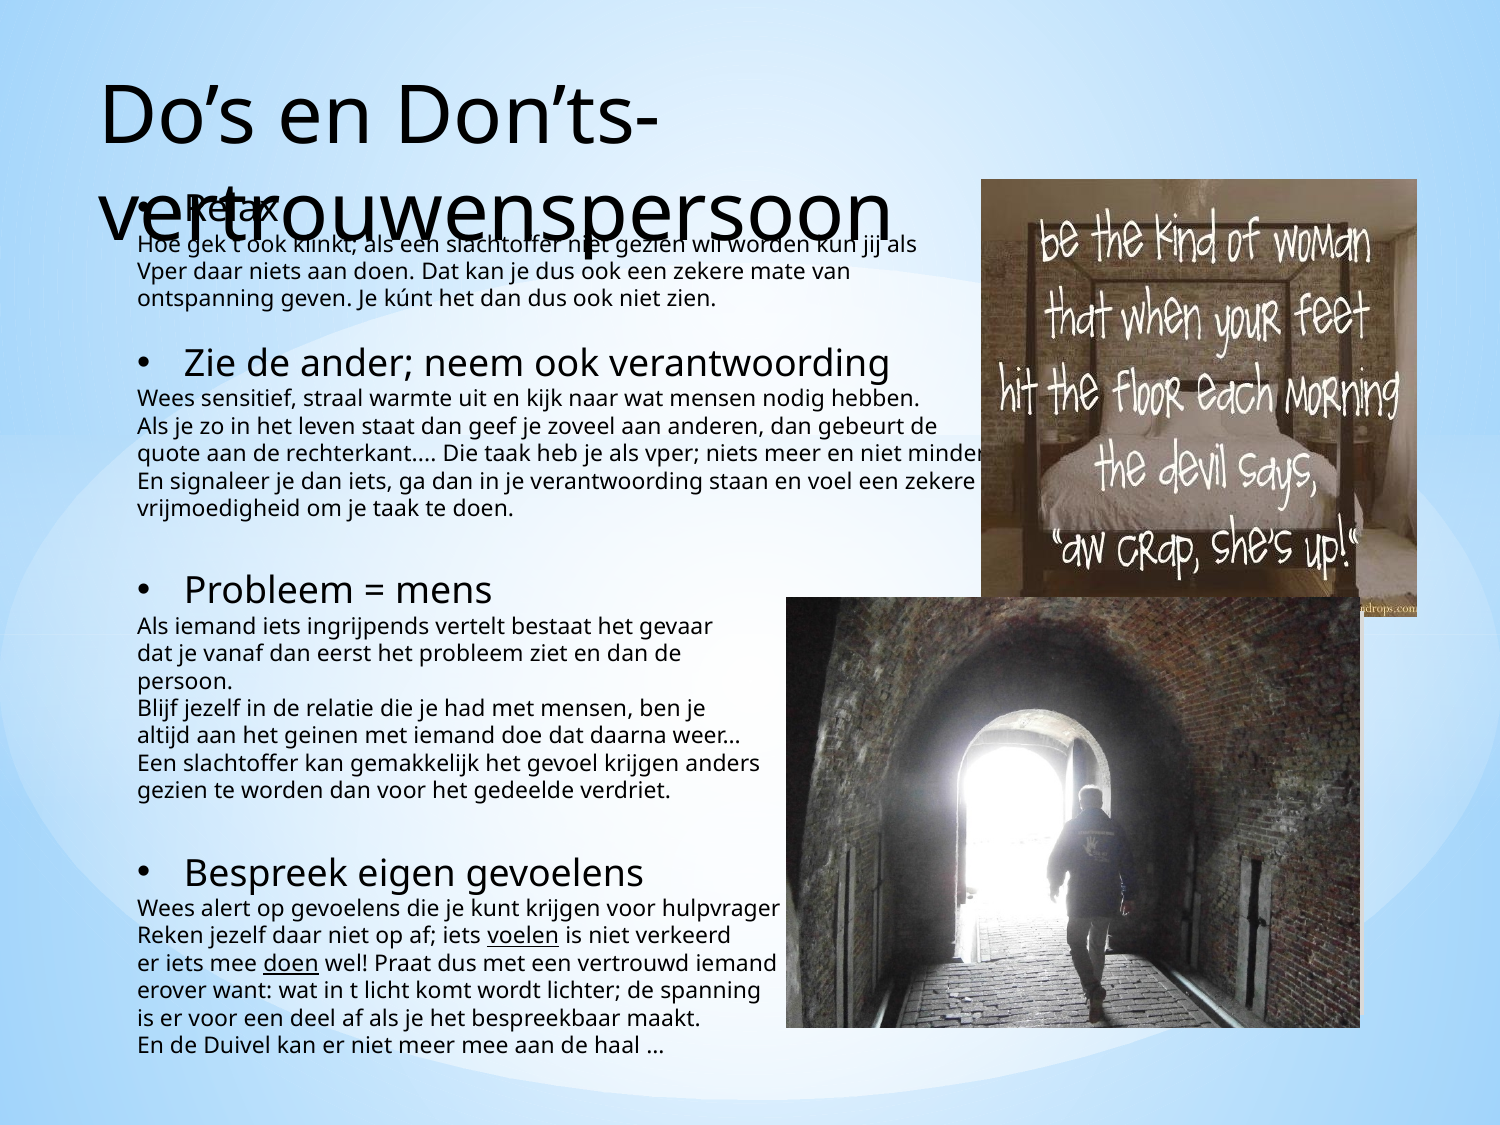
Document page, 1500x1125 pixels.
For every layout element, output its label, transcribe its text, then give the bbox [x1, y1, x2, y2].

title Do’s en Don’ts- vertrouwenspersoon [53, 54, 1483, 232]
picture [786, 179, 1417, 1029]
text_box Relax Hoe gek t ook klinkt; als een slachtoffer niet gezien wil worden kun jij als Vper daar niets aan doen. Dat kan je dus ook een zekere mate van ontspanning geven. Je kúnt het dan dus ook niet zien. Zie de ander; neem ook verantwoording Wees sensitief, straal warmte uit en kijk naar wat mensen nodig hebben. Als je zo in het leven staat dan geef je zoveel aan anderen, dan gebeurt de quote aan de rechterkant.... Die taak heb je als vper; niets meer en niet minder. En signaleer je dan iets, ga dan in je verantwoording staan en voel een zekere vrijmoedigheid om je taak te doen. Probleem = mens Als iemand iets ingrijpends vertelt bestaat het gevaar dat je vanaf dan eerst het probleem ziet en dan de persoon. Blijf jezelf in de relatie die je had met mensen, ben je altijd aan het geinen met iemand doe dat daarna weer… Een slachtoffer kan gemakkelijk het gevoel krijgen anders gezien te worden dan voor het gedeelde verdriet. Bespreek eigen gevoelens Wees alert op gevoelens die je kunt krijgen voor hulpvrager Reken jezelf daar niet op af; iets voelen is niet verkeerd er iets mee doen wel! Praat dus met een vertrouwd iemand erover want: wat in t licht komt wordt lichter; de spanning is er voor een deel af als je het bespreekbaar maakt. En de Duivel kan er niet meer mee aan de haal … [122, 176, 1269, 1125]
